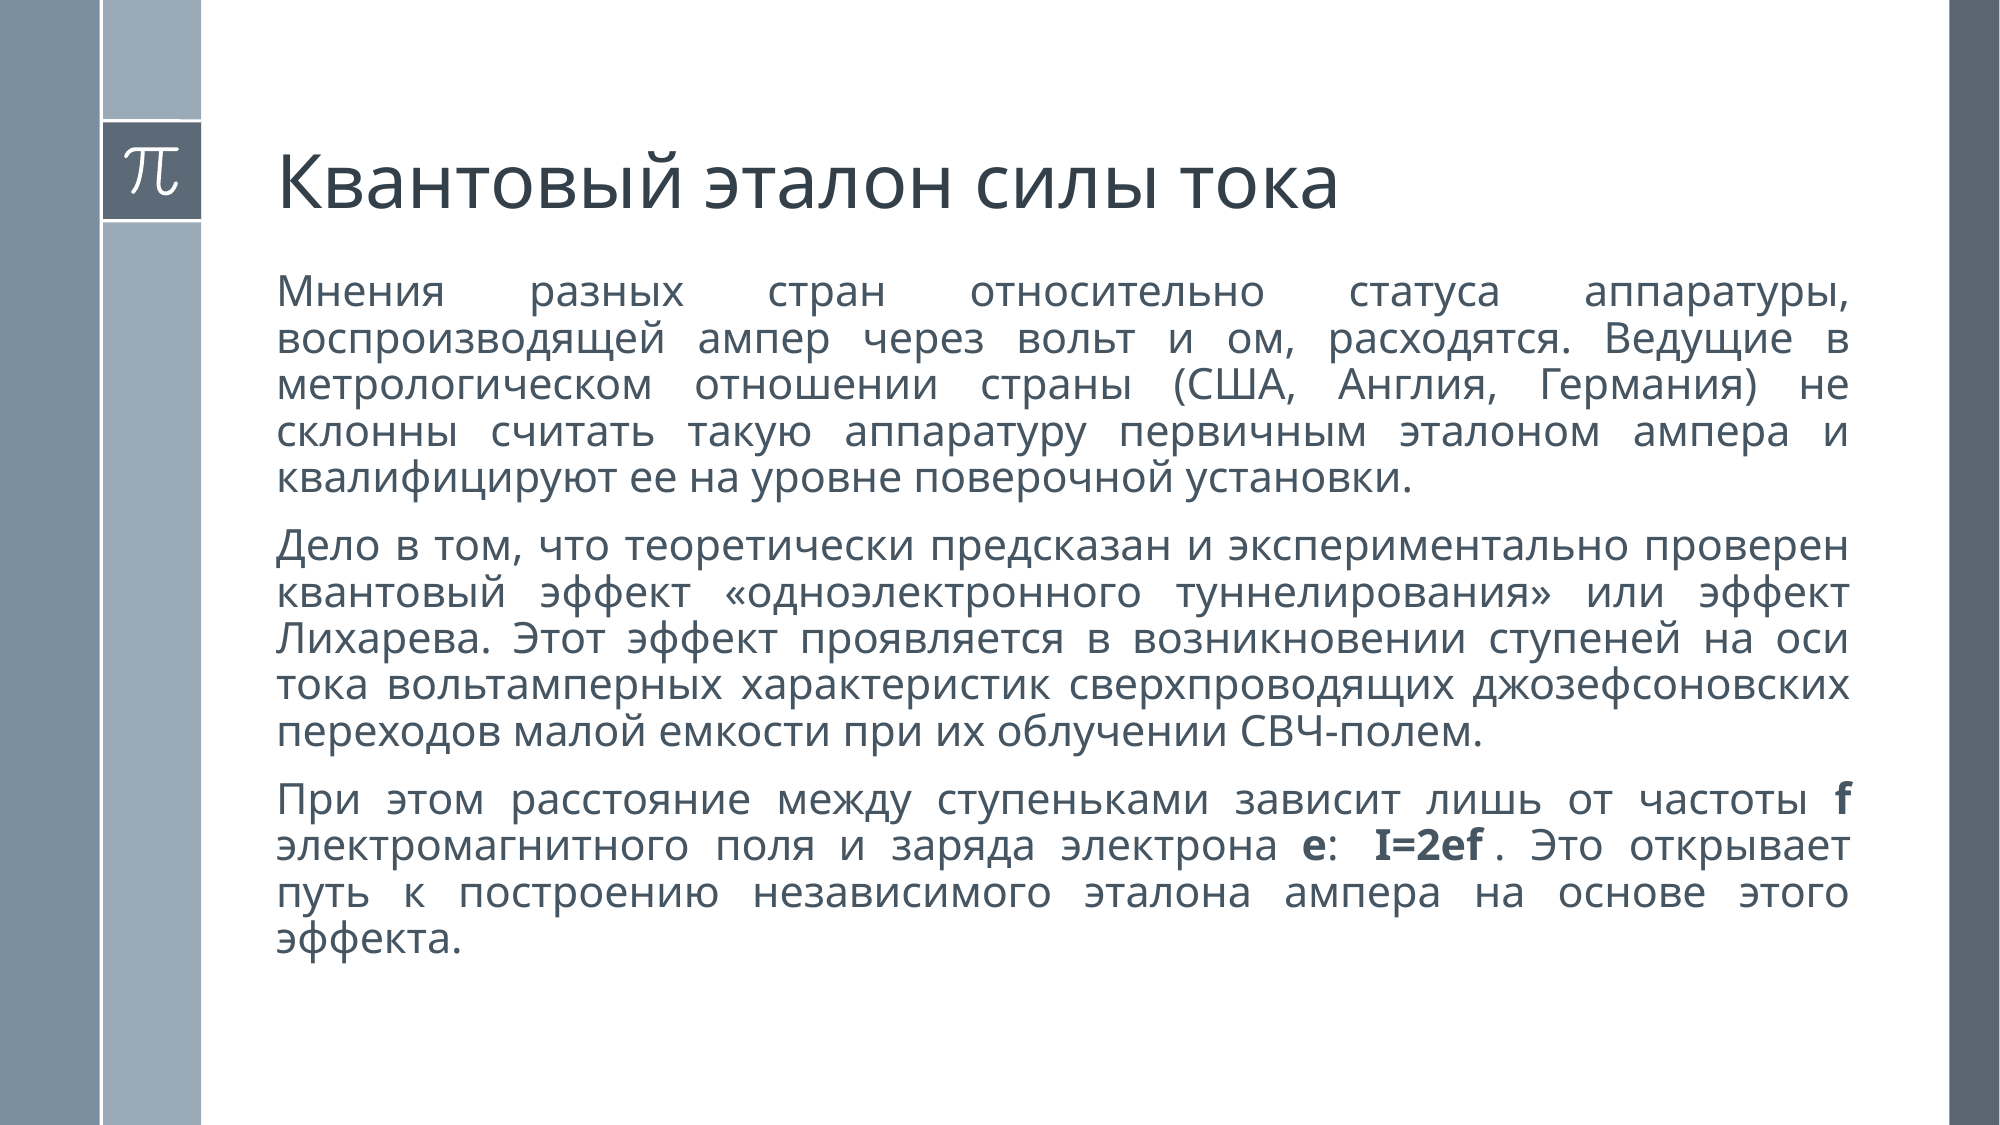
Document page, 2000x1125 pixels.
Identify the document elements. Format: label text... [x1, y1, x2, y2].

text_box Квантовый эталон силы тока [261, 29, 1867, 233]
text_box Мнения разных стран относительно статуса аппаратуры, воспроизводящей ампер через вольт и ом, расходятся. Ведущие в метрологическом отношении страны (США, Англия, Германия) не склонны считать такую аппаратуру первичным эталоном ампера и квалифицируют ее на уровне поверочной установки. Дело в том, что теоретически предсказан и экспериментально проверен квантовый эффект «одноэлектронного туннелирования» или эффект Лихарева. Этот эффект проявляется в возникновении ступеней на оси тока вольтамперных характеристик сверхпроводящих джозефсоновских переходов малой емкости при их облучении СВЧ-полем. При этом расстояние между ступеньками зависит лишь от частоты f электромагнитного поля и заряда электрона e: I=2ef . Это открывает путь к построению независимого эталона ампера на основе этого эффекта. [261, 262, 1867, 1013]
